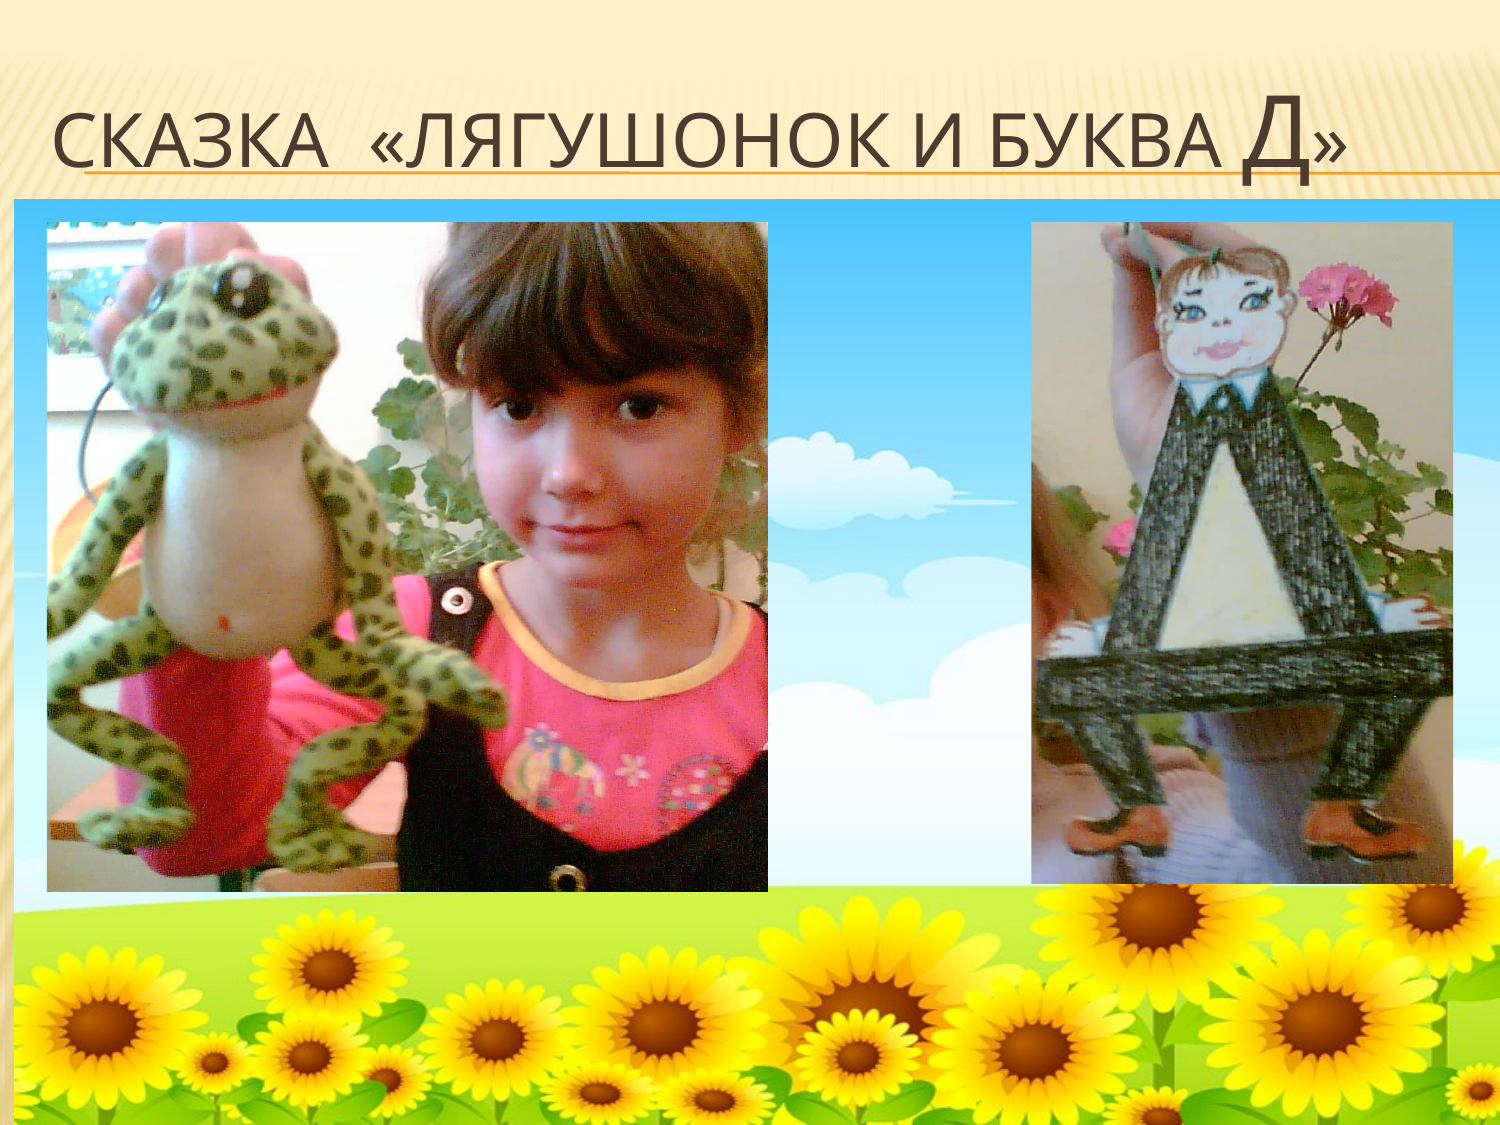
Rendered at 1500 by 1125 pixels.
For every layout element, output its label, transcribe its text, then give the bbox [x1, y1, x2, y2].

title Сказка «Лягушонок и буква Д» [35, 58, 1461, 197]
picture [13, 198, 1500, 1125]
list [46, 222, 769, 893]
